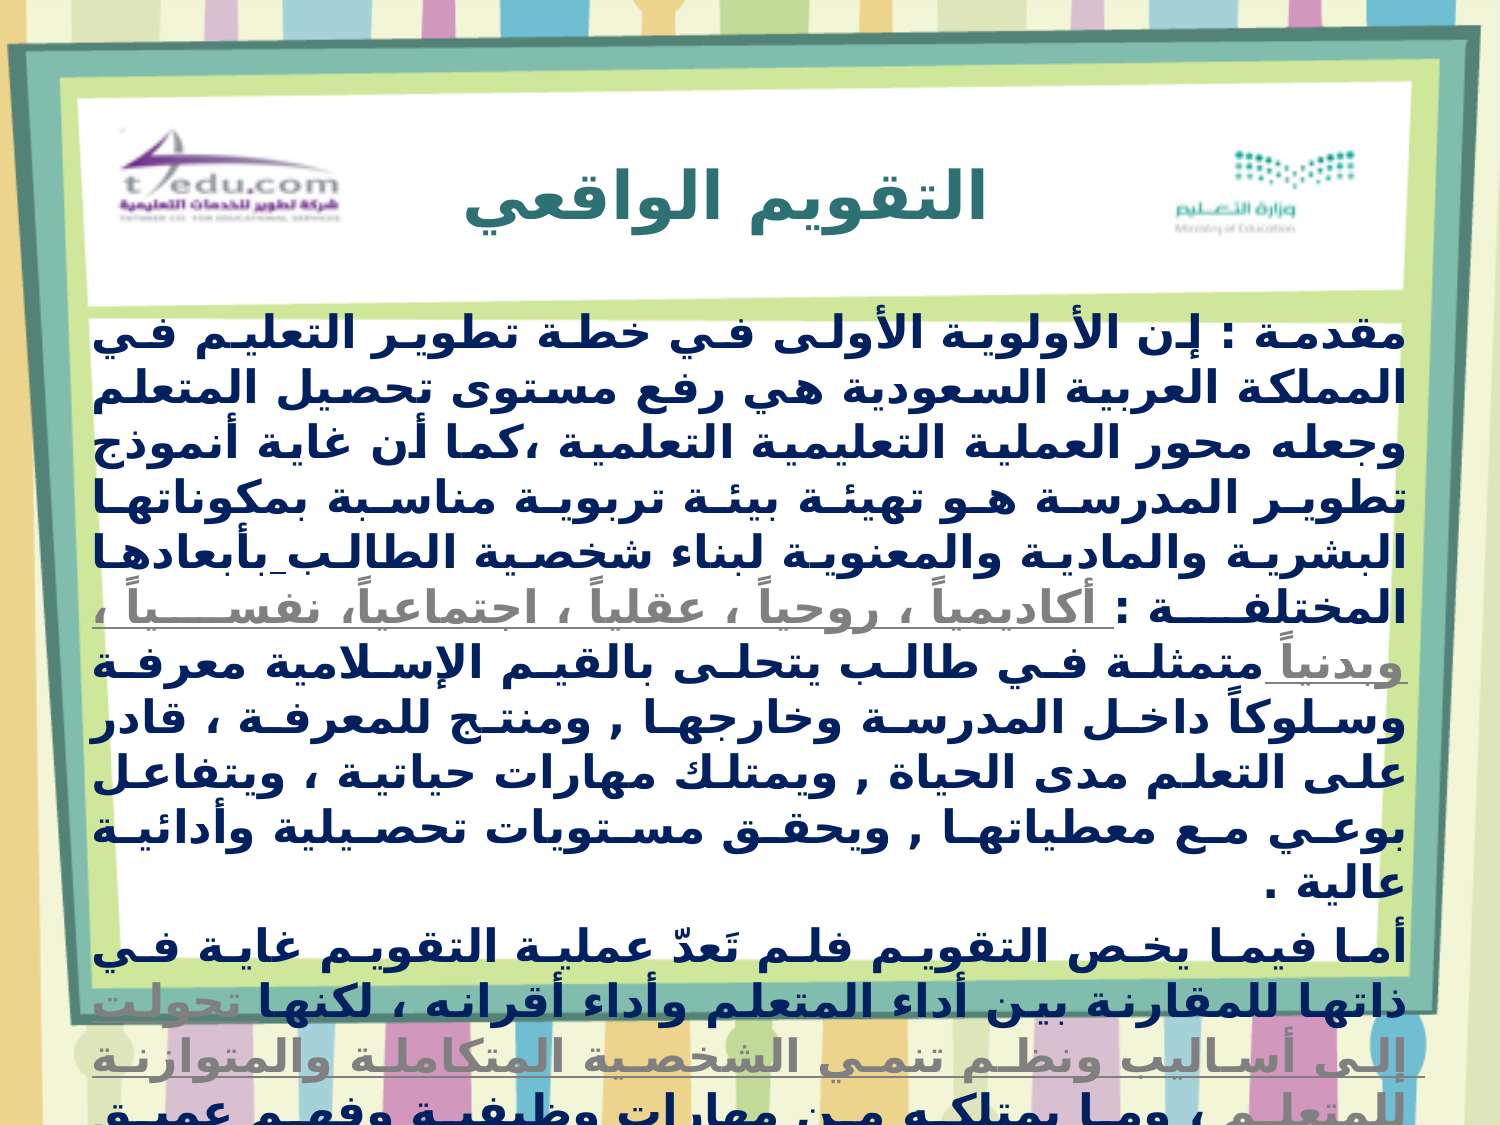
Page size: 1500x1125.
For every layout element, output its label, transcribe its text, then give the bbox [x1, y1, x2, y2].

list مقدمة : إن الأولوية الأولى في خطة تطوير التعليم في المملكة العربية السعودية هي رفع مستوى تحصيل المتعلم وجعله محور العملية التعليمية التعلمية ،كما أن غاية أنموذج تطوير المدرسة هو تهيئة بيئة تربوية مناسبة بمكوناتها البشرية والمادية والمعنوية لبناء شخصية الطالب بأبعادها المختلفة : أكاديمياً ، روحياً ، عقلياً ، اجتماعياً، نفسياً ، وبدنياً متمثلة في طالب يتحلى بالقيم الإسلامية معرفة وسلوكاً داخل المدرسة وخارجها , ومنتج للمعرفة ، قادر على التعلم مدى الحياة , ويمتلك مهارات حياتية ، ويتفاعل بوعي مع معطياتها , ويحقق مستويات تحصيلية وأدائية عالية . أما فيما يخص التقويم فلم تَعدّ عملية التقويم غاية في ذاتها للمقارنة بين أداء المتعلم وأداء أقرانه ، لكنها تحولت إلى أساليب ونظم تنمي الشخصية المتكاملة والمتوازنة للمتعلم ، وما يمتلكه من مهارات وظيفية وفهم عميق لمضمون المواد الدراسية التي يكتسبها خلال تعلمه الذاتي وبحثه مما يمكنه من التعامل مع بيئته وإثرائها ، من هنا ظهر مفهوم التقويم الواقعي الذي يظهر هذا التحول . [76, 295, 1424, 988]
title التقويم الواقعي [430, 125, 1022, 261]
picture [0, 0, 1500, 1125]
